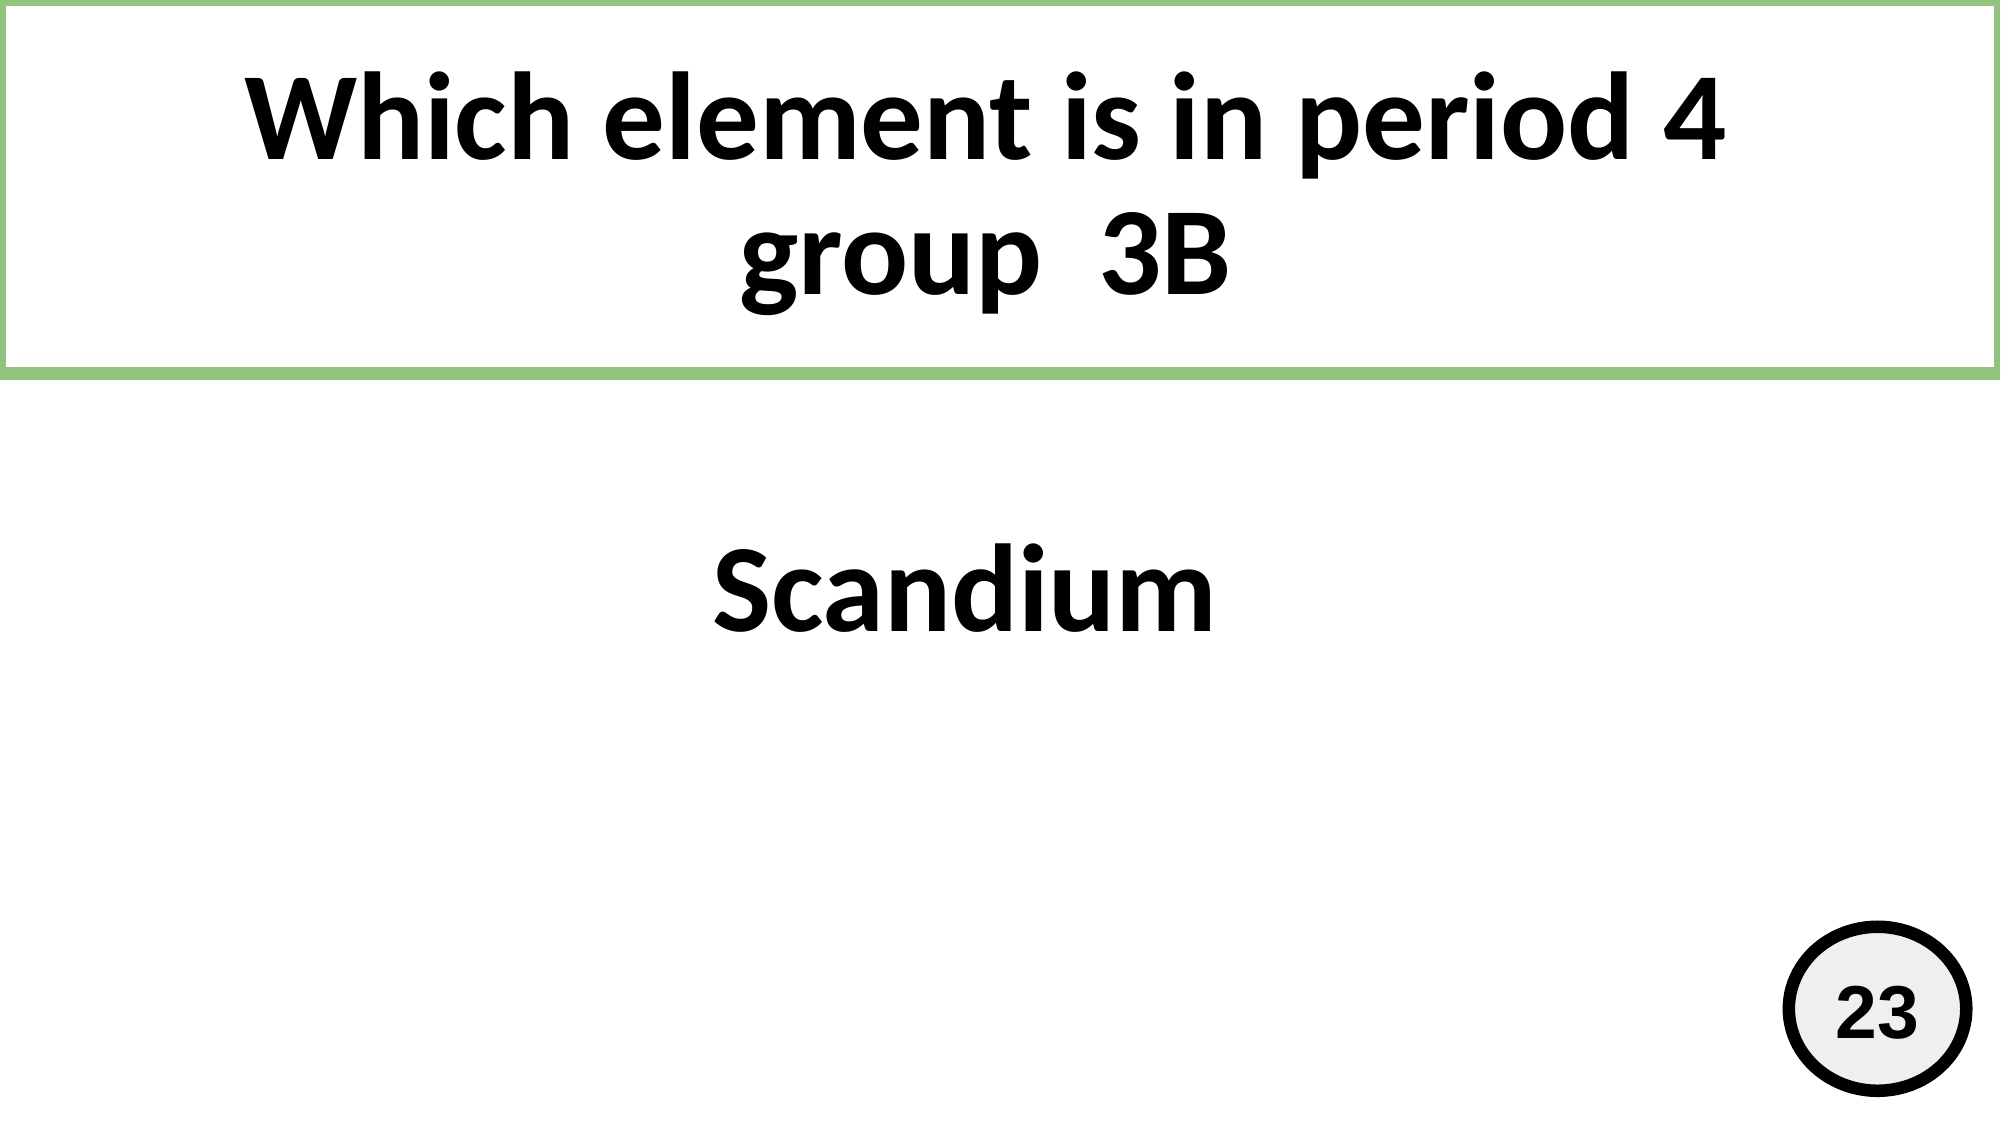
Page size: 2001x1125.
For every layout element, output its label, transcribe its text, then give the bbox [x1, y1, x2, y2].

text_box Scandium [112, 515, 1818, 965]
title Which element is in period 4 group 3B [0, 0, 2000, 374]
text_box 23 [1788, 926, 1967, 1091]
